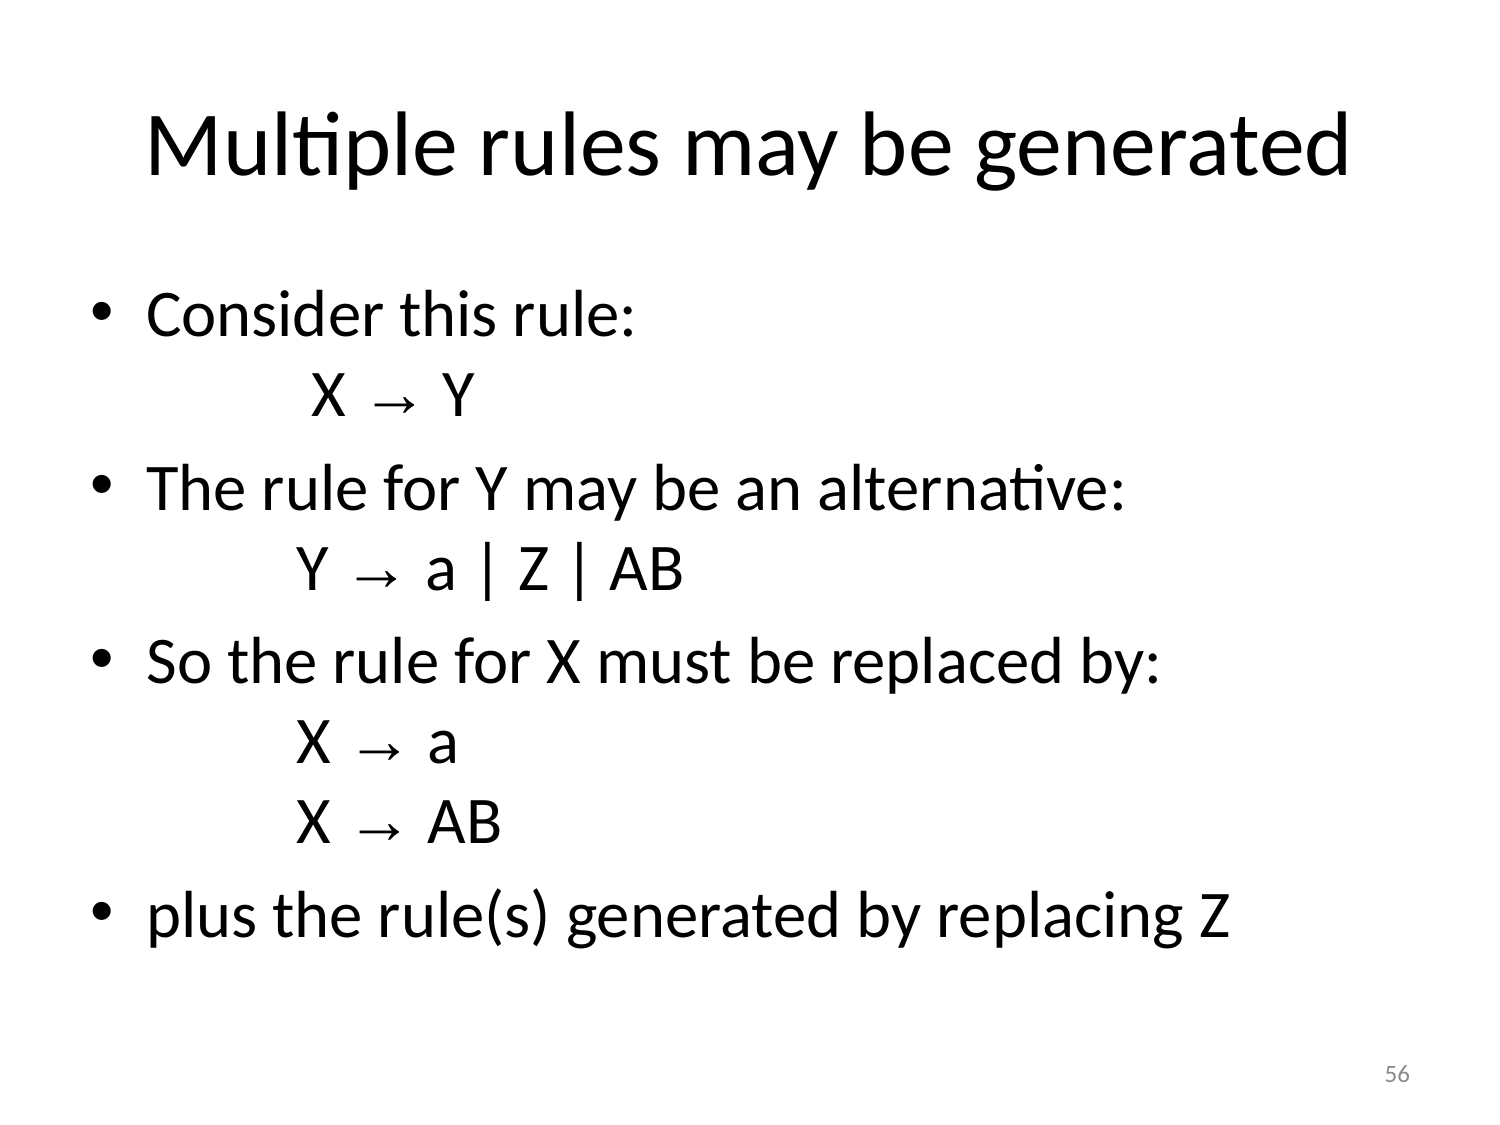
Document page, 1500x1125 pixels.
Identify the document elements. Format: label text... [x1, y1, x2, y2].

title Multiple rules may be generated [75, 45, 1425, 233]
slide_number 56 [1074, 1042, 1425, 1103]
list Consider this rule: X → Y The rule for Y may be an alternative: Y → a | Z | AB So the rule for X must be replaced by: X → a X → AB plus the rule(s) generated by replacing Z [75, 262, 1425, 1005]
